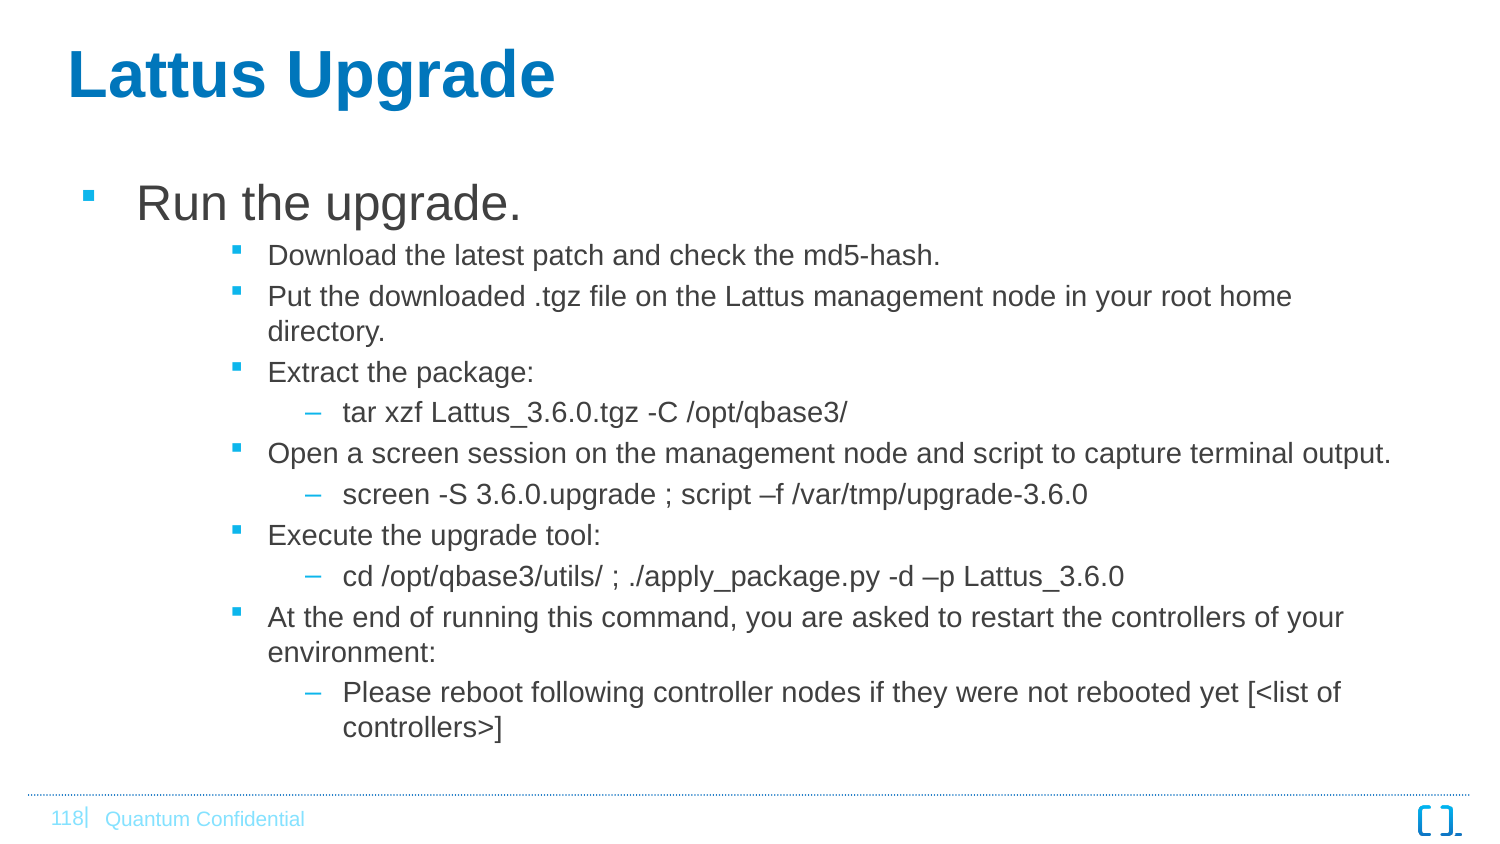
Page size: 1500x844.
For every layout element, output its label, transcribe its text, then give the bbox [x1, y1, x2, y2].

list Run the upgrade. Download the latest patch and check the md5-hash. Put the downloaded .tgz file on the Lattus management node in your root home directory. Extract the package: tar xzf Lattus_3.6.0.tgz -C /opt/qbase3/ Open a screen session on the management node and script to capture terminal output. screen -S 3.6.0.upgrade ; script –f /var/tmp/upgrade-3.6.0 Execute the upgrade tool: cd /opt/qbase3/utils/ ; ./apply_package.py -d –p Lattus_3.6.0 At the end of running this command, you are asked to restart the controllers of your environment: Please reboot following controller nodes if they were not rebooted yet [<list of controllers>] [64, 163, 1413, 750]
title Lattus Upgrade [52, 31, 1413, 111]
picture [1418, 805, 1462, 836]
